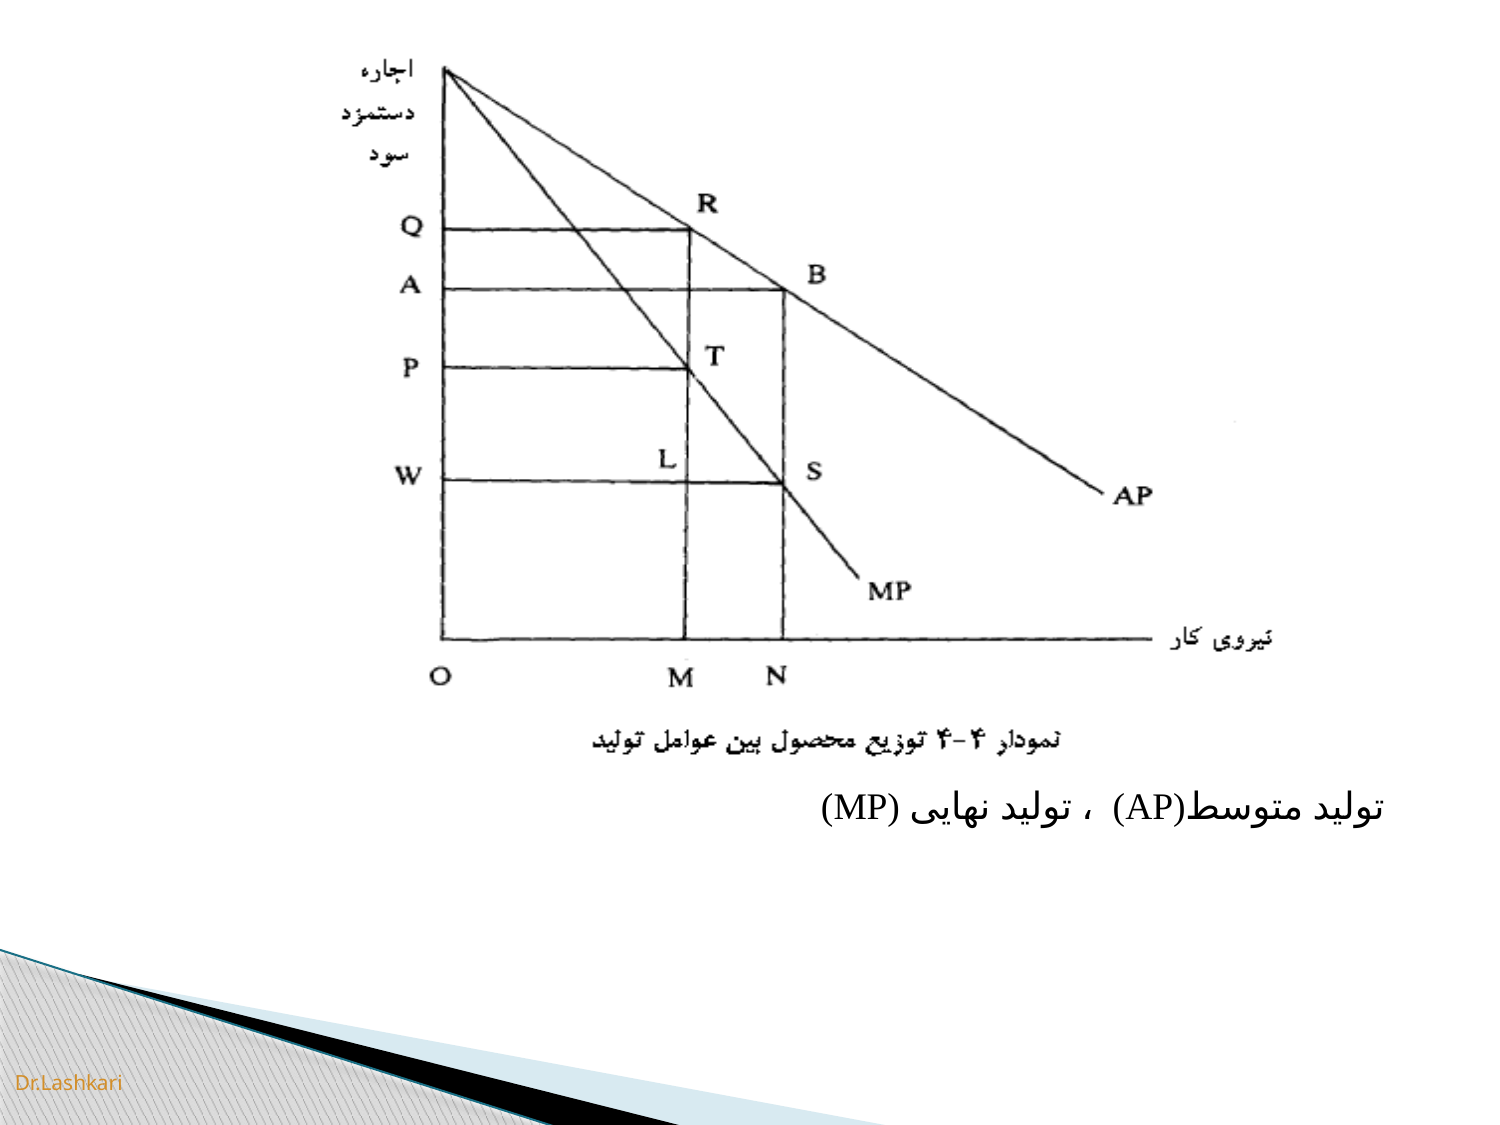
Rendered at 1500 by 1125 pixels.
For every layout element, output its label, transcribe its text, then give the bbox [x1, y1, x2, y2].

picture [288, 0, 1306, 792]
text_box تولید متوسط(AP) ، تولید نهایی (MP) [242, 775, 1400, 835]
slide_number Dr.Lashkari [0, 1023, 350, 1102]
